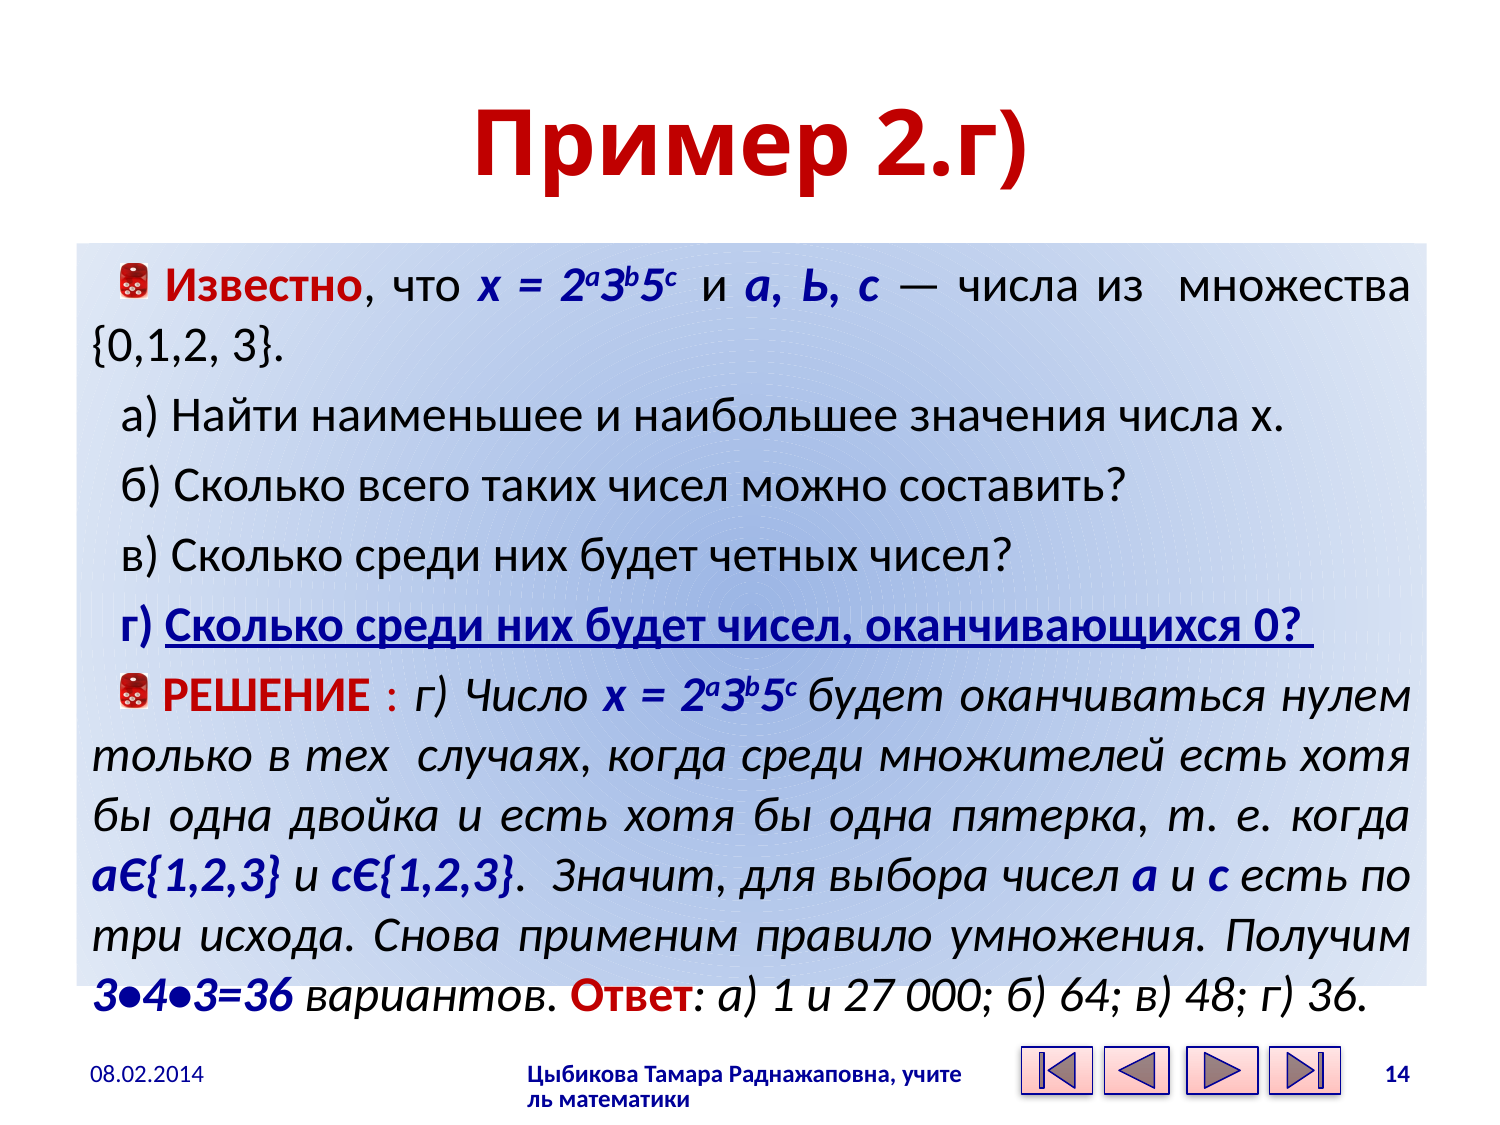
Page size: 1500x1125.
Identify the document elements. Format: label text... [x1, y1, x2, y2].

picture [120, 263, 148, 299]
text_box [1021, 1046, 1341, 1095]
title Пример 2.г) [75, 45, 1425, 233]
slide_number 14 [1074, 1042, 1425, 1103]
footer Цыбикова Тамара Раднажаповна, учитель математики [512, 1042, 988, 1103]
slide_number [75, 1042, 425, 1103]
picture [120, 673, 148, 709]
list Известно, что х = 2аЗb5с и а, Ь, с — числа из множества {0,1,2, 3}. а) Найти наименьшее и наибольшее значения числа х. б) Сколько всего таких чисел можно составить? в) Сколько среди них будет четных чисел? г) Сколько среди них будет чисел, оканчивающихся 0? РЕШЕНИЕ : г) Число х = 2аЗb5с будет оканчиваться нулем только в тех случаях, когда среди множителей есть хотя бы одна двойка и есть хотя бы одна пятерка, т. е. когда аЄ{1,2,3} и cЄ{1,2,3}. Значит, для выбора чисел а и с есть по три исхода. Снова применим правило умножения. Получим 3•4•3=36 вариантов. Ответ: а) 1 и 27 000; б) 64; в) 48; г) 36. [76, 243, 1427, 986]
